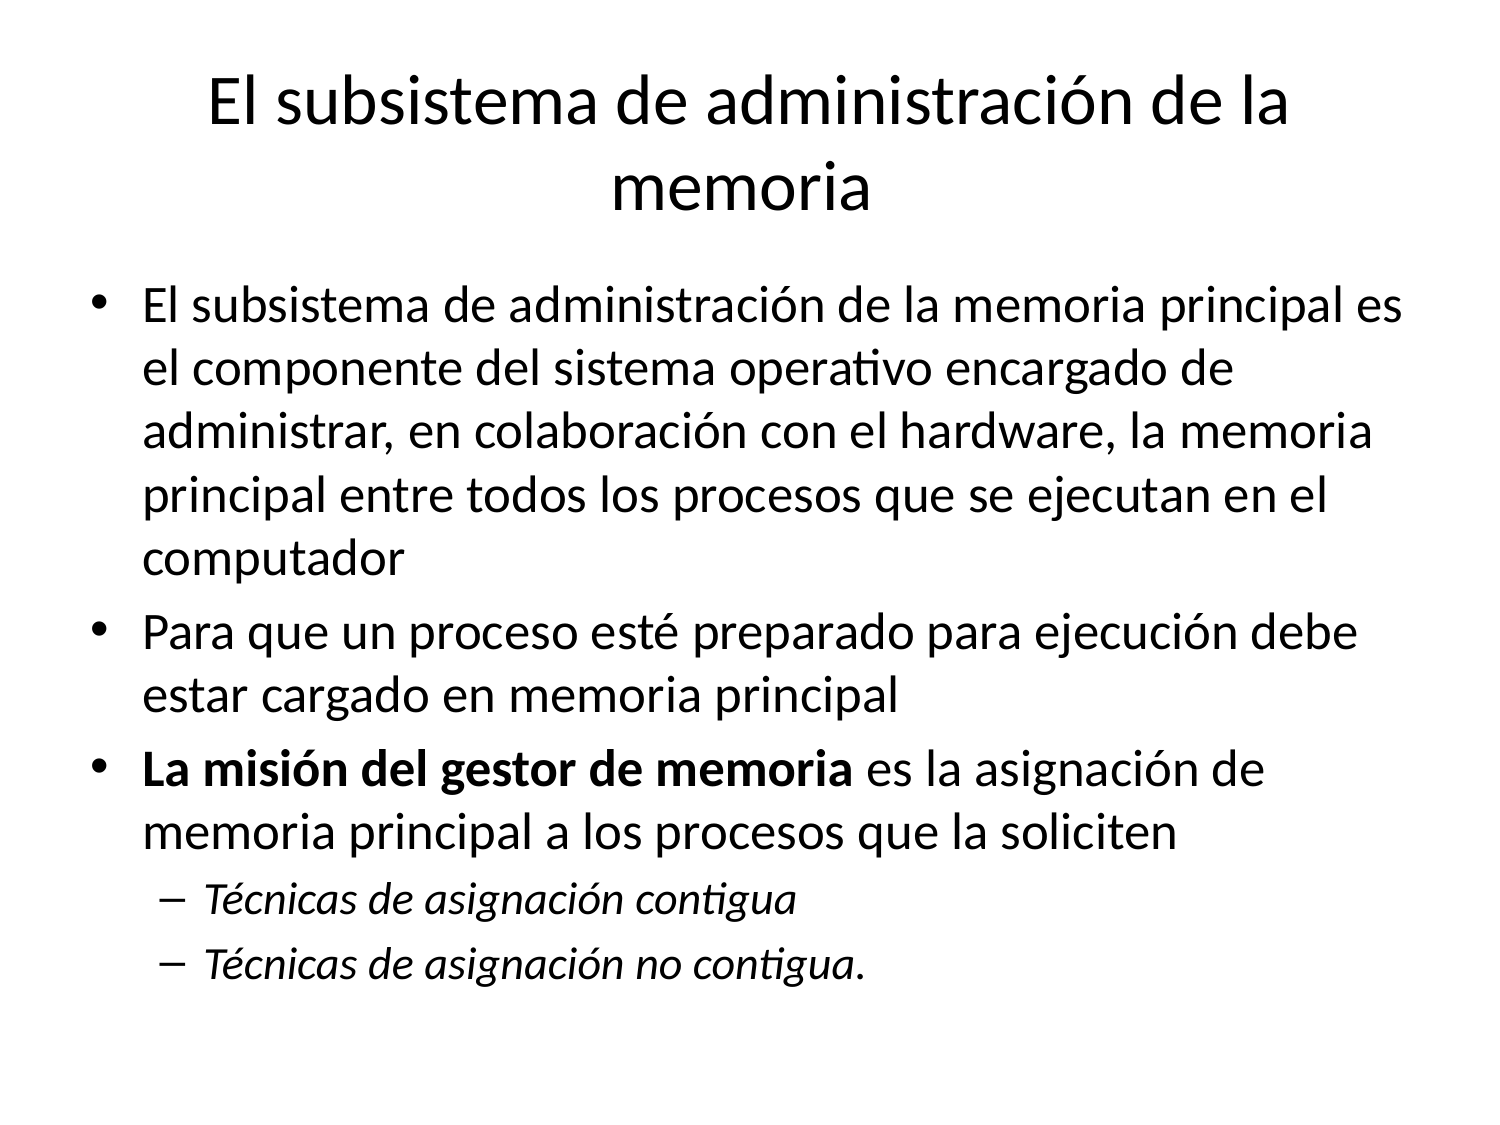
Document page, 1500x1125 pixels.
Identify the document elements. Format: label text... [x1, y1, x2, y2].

title El subsistema de administración de la memoria [75, 45, 1425, 233]
list El subsistema de administración de la memoria principal es el componente del sistema operativo encargado de administrar, en colaboración con el hardware, la memoria principal entre todos los procesos que se ejecutan en el computador Para que un proceso esté preparado para ejecución debe estar cargado en memoria principal La misión del gestor de memoria es la asignación de memoria principal a los procesos que la soliciten Técnicas de asignación contigua Técnicas de asignación no contigua. [75, 262, 1425, 1005]
